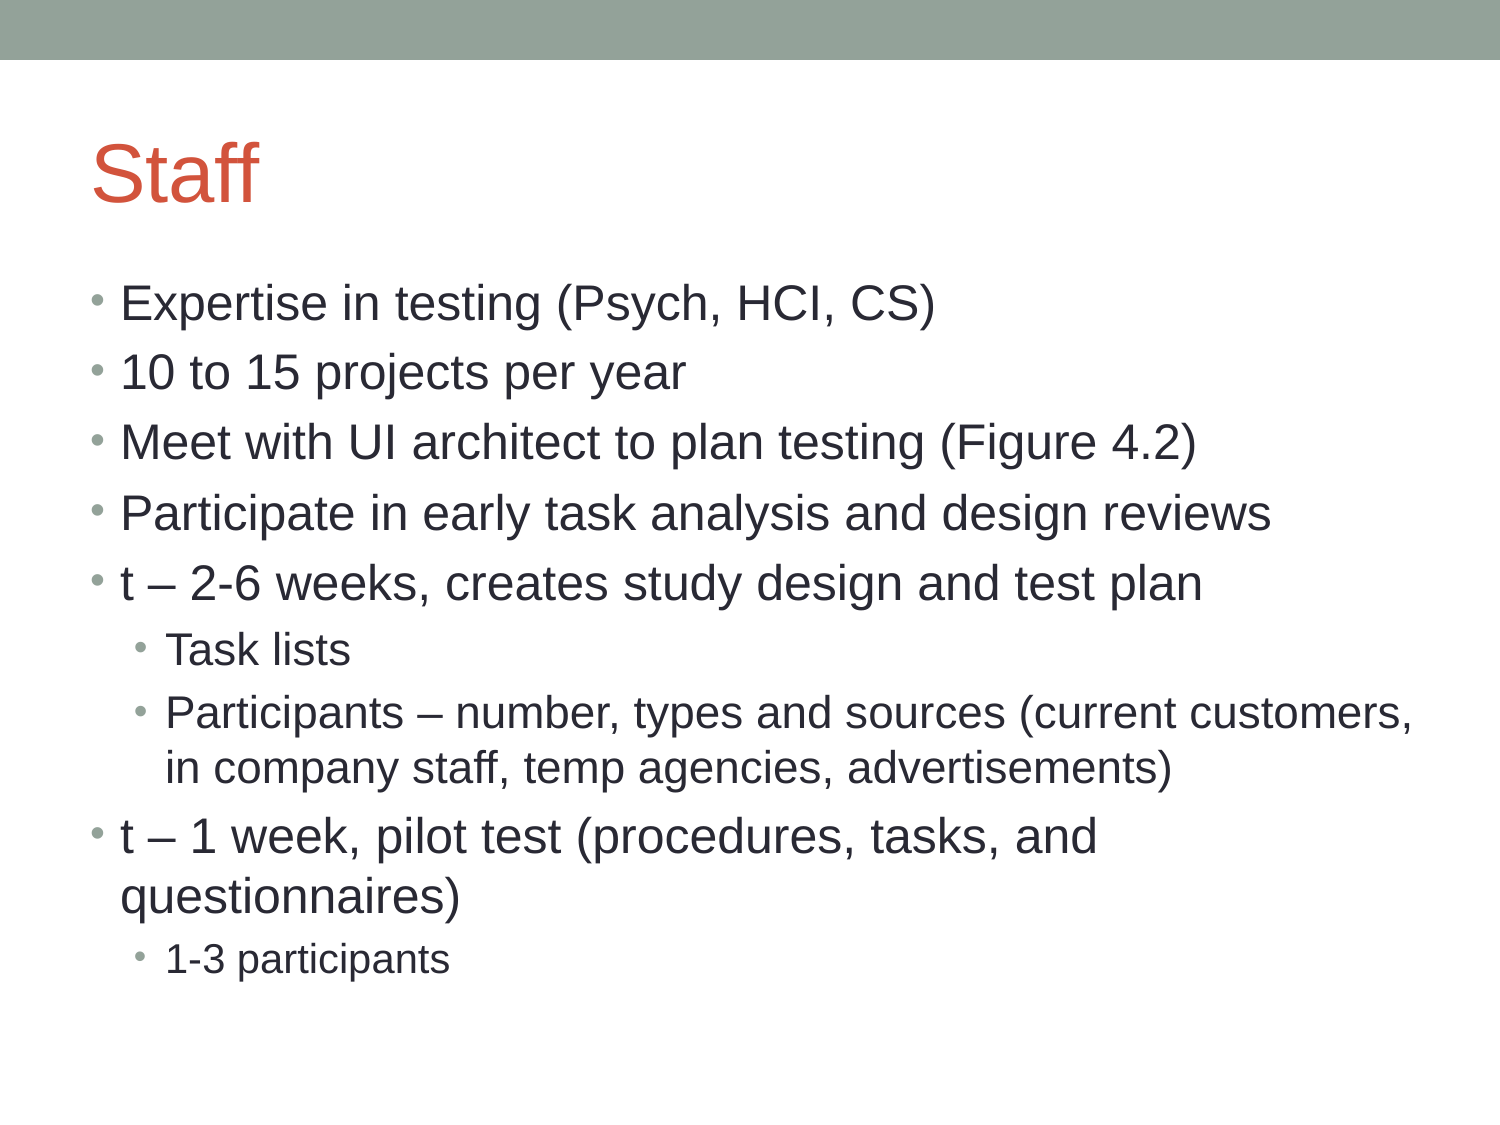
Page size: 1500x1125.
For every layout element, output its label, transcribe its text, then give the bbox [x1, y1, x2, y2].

list Expertise in testing (Psych, HCI, CS) 10 to 15 projects per year Meet with UI architect to plan testing (Figure 4.2) Participate in early task analysis and design reviews t – 2-6 weeks, creates study design and test plan Task lists Participants – number, types and sources (current customers, in company staff, temp agencies, advertisements) t – 1 week, pilot test (procedures, tasks, and questionnaires) 1-3 participants [75, 262, 1450, 1063]
title Staff [75, 87, 1425, 250]
